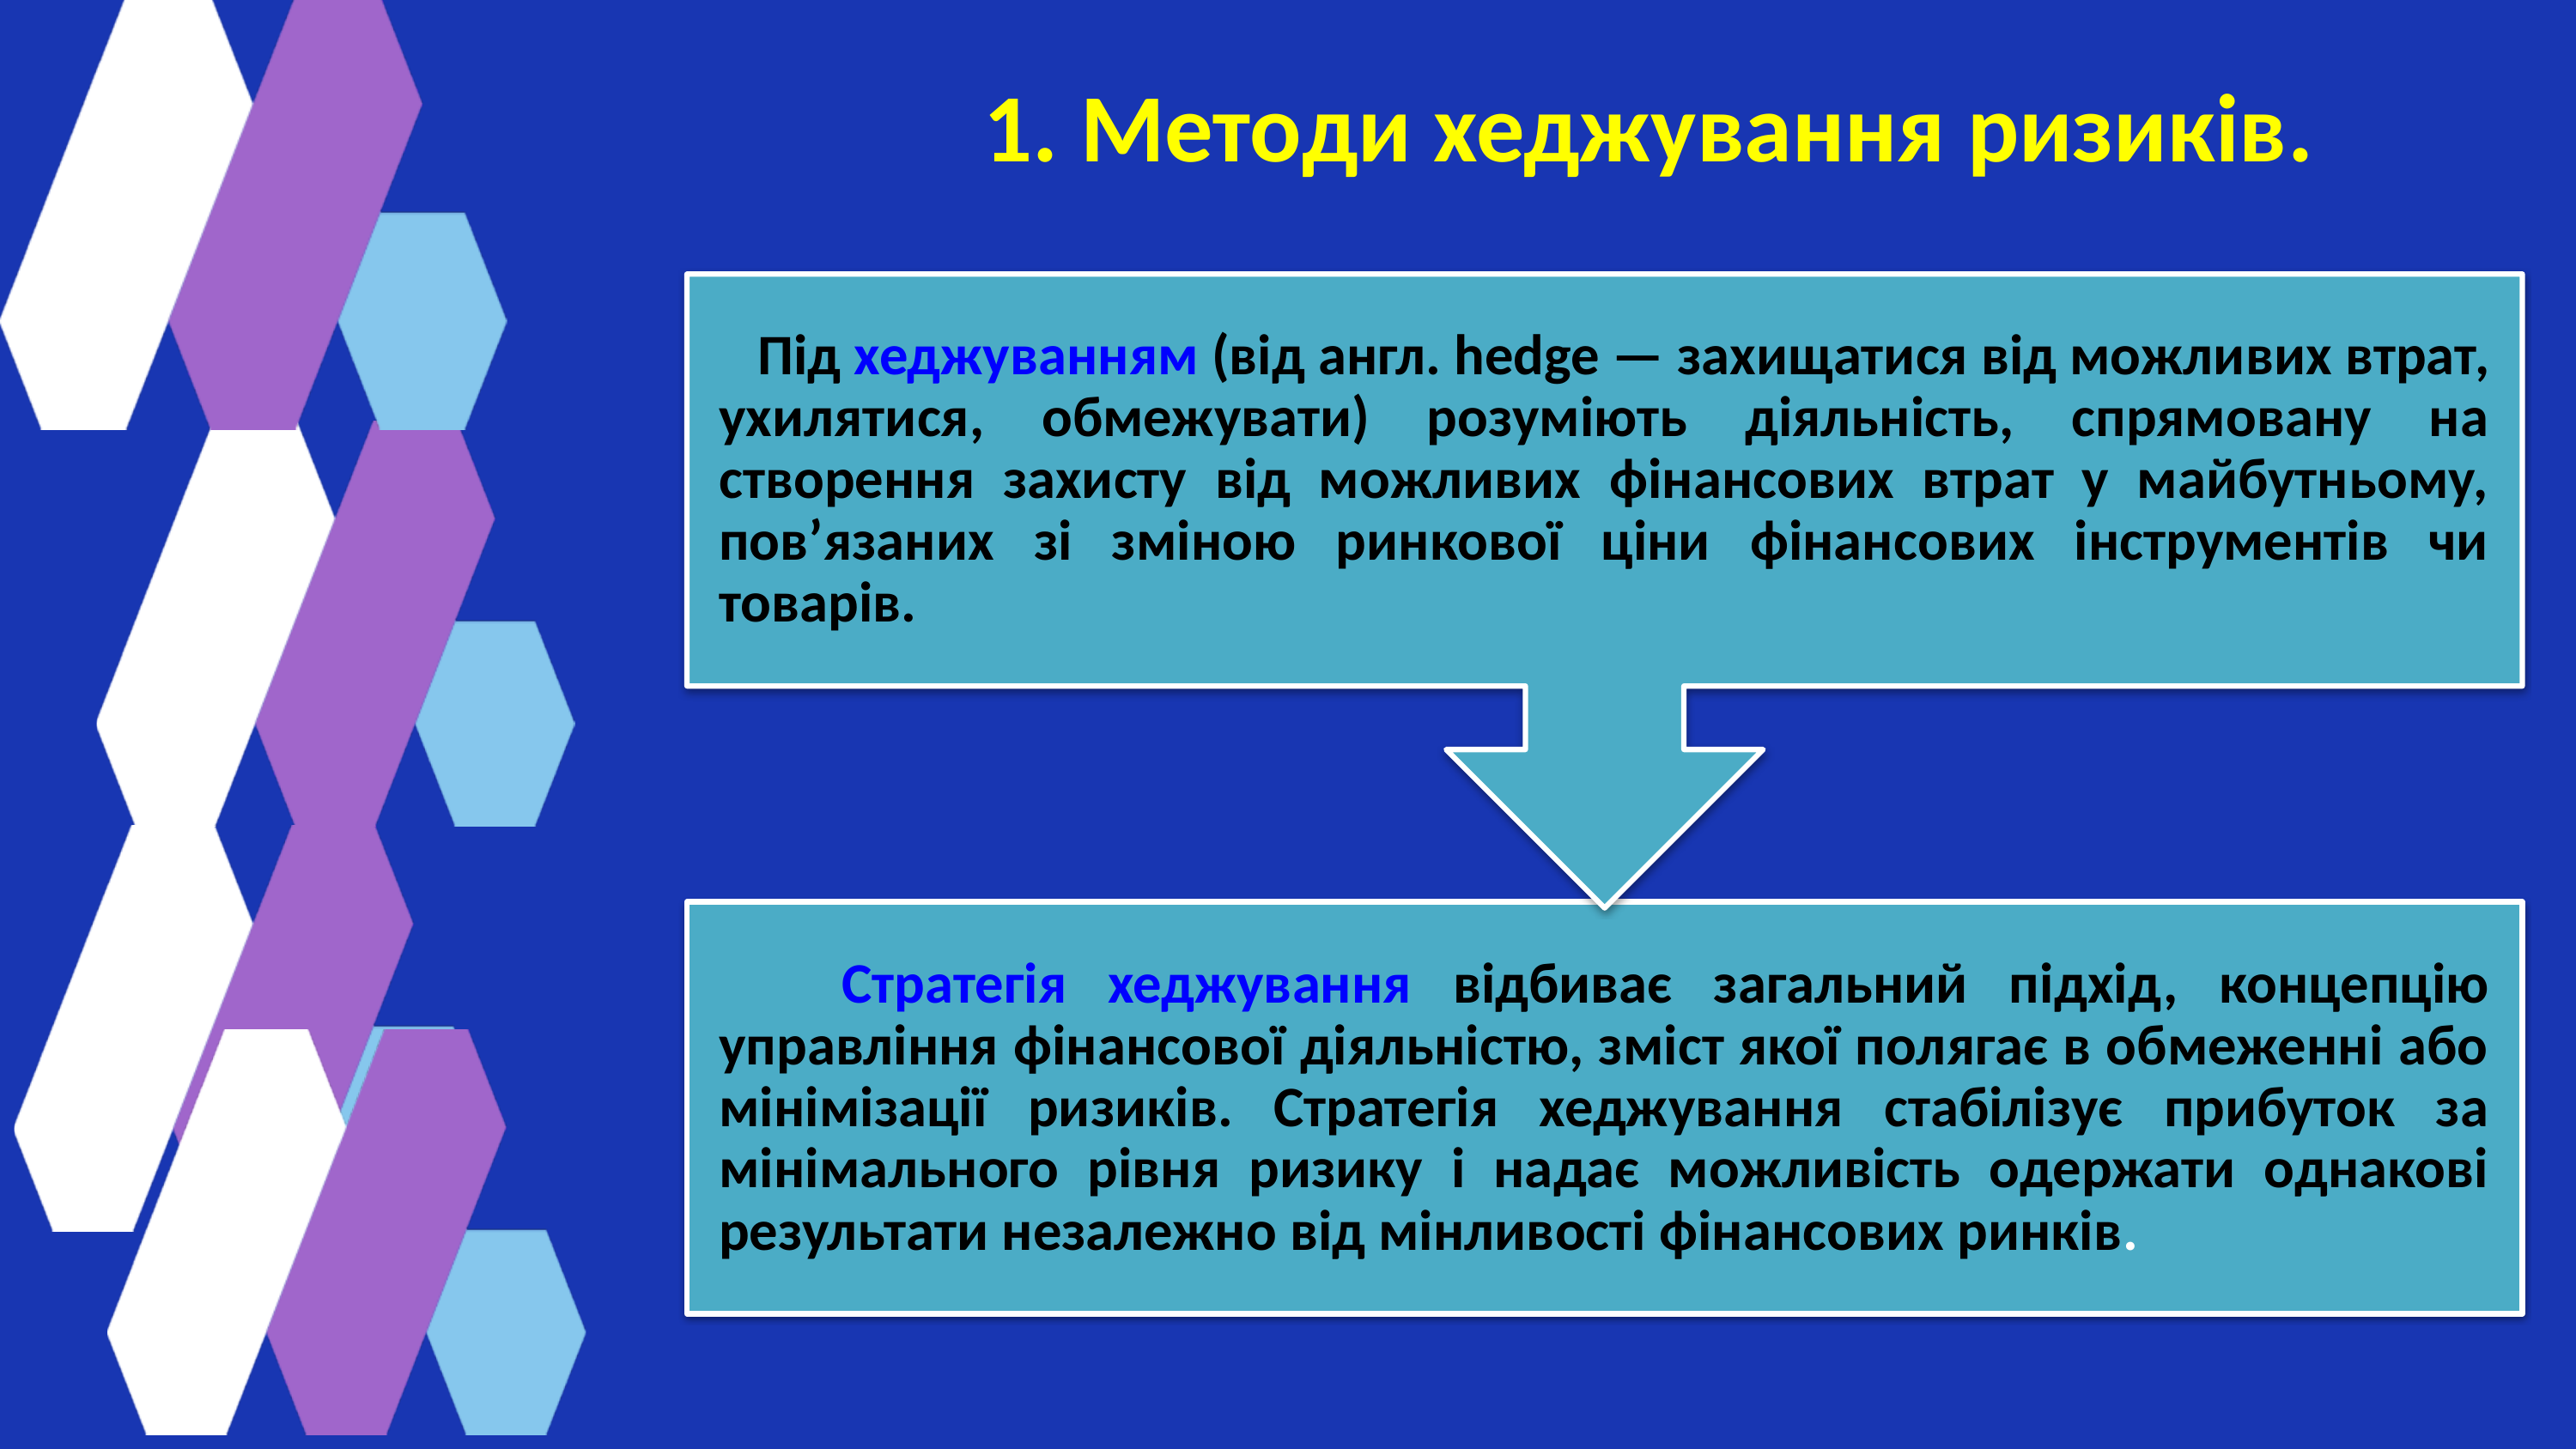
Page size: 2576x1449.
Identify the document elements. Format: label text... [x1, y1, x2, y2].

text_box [0, 0, 576, 828]
picture [14, 825, 586, 1435]
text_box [686, 273, 2523, 1315]
text_box 1. Методи хеджування ризиків. [971, 58, 2327, 188]
